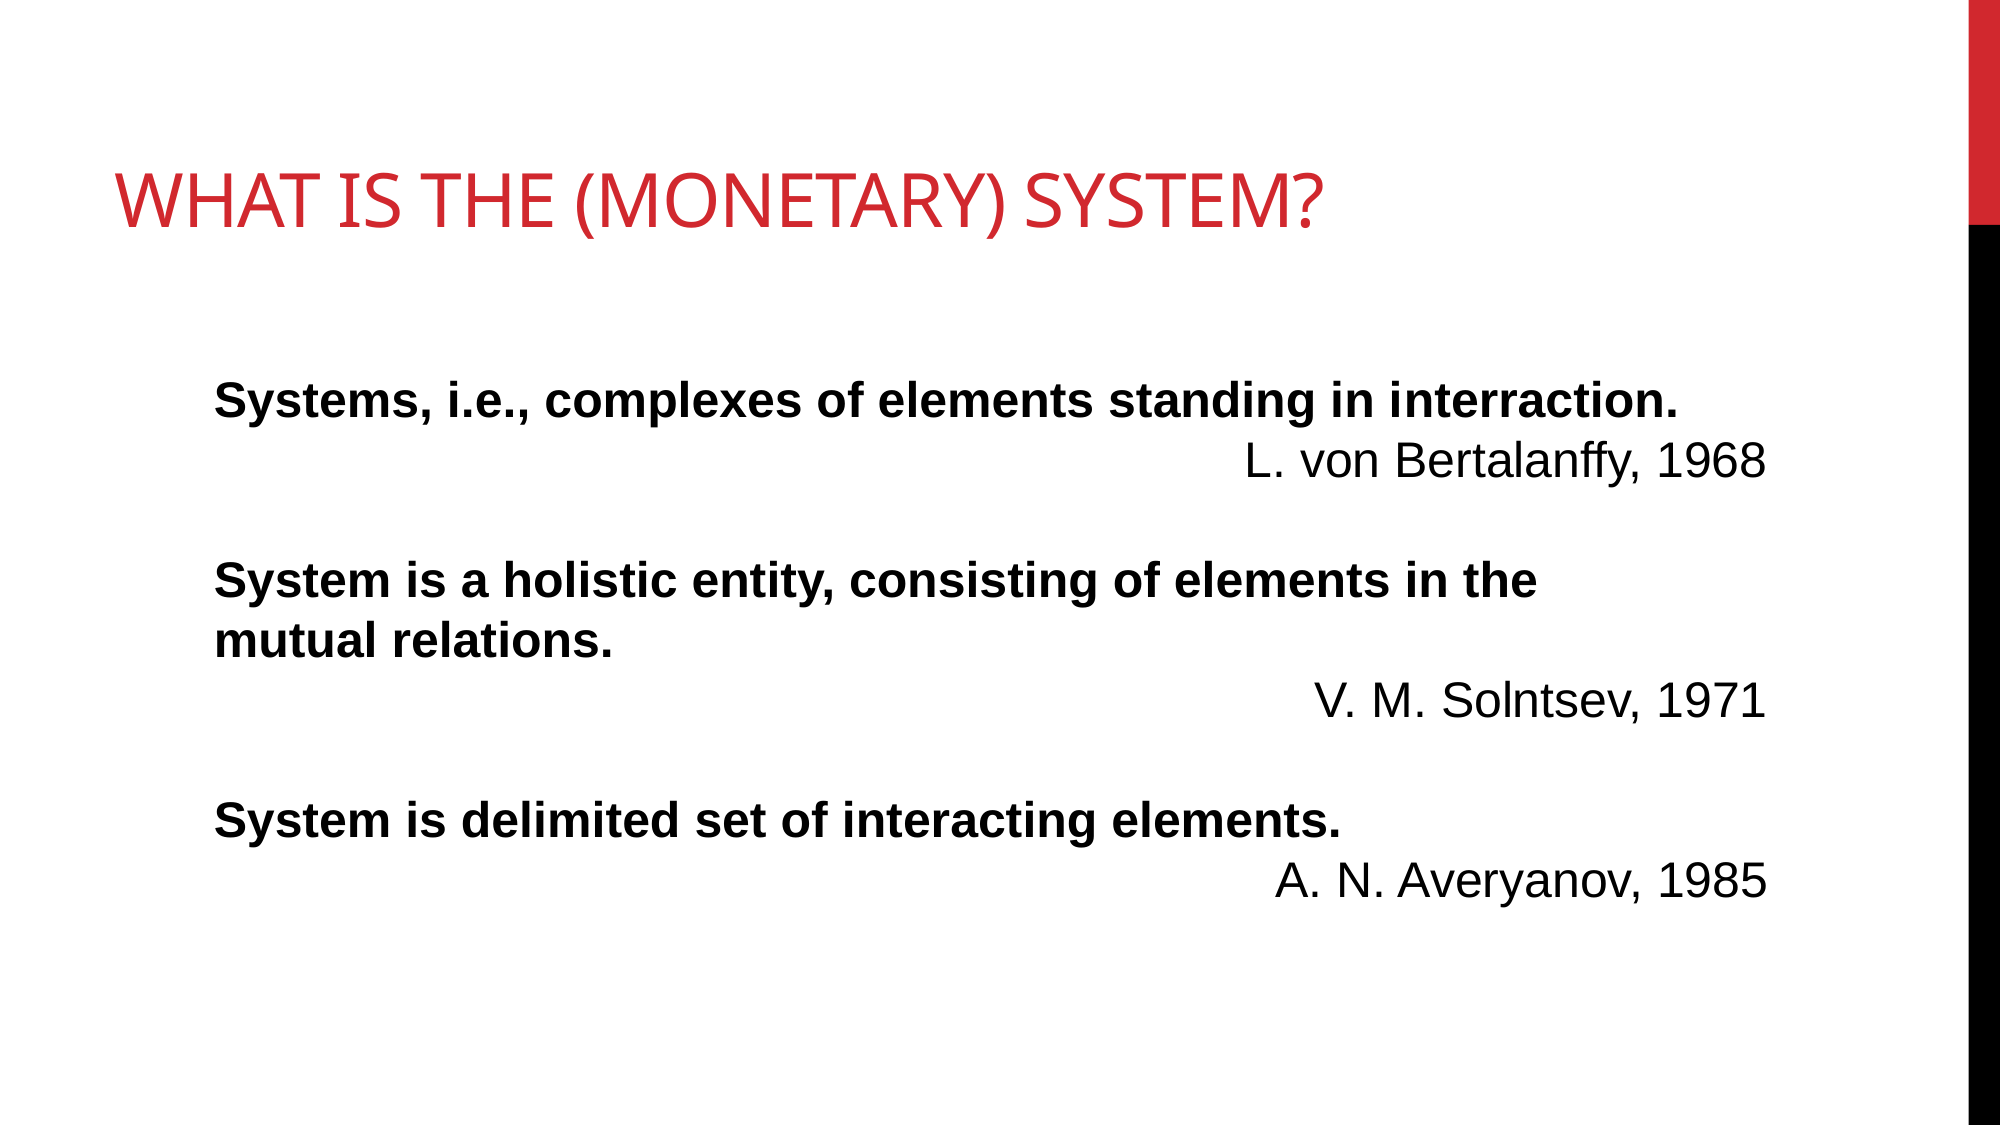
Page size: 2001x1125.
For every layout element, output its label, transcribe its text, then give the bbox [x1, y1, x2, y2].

text_box Systems, i.e., complexes of elements standing in interraction. L. von Bertalanffy, 1968 System is a holistic entity, consisting of elements in the mutual relations. V. M. Solntsev, 1971 System is delimited set of interacting elements. A. N. Averyanov, 1985 [198, 360, 1783, 975]
title What is the (monetary) system? [99, 25, 1889, 250]
